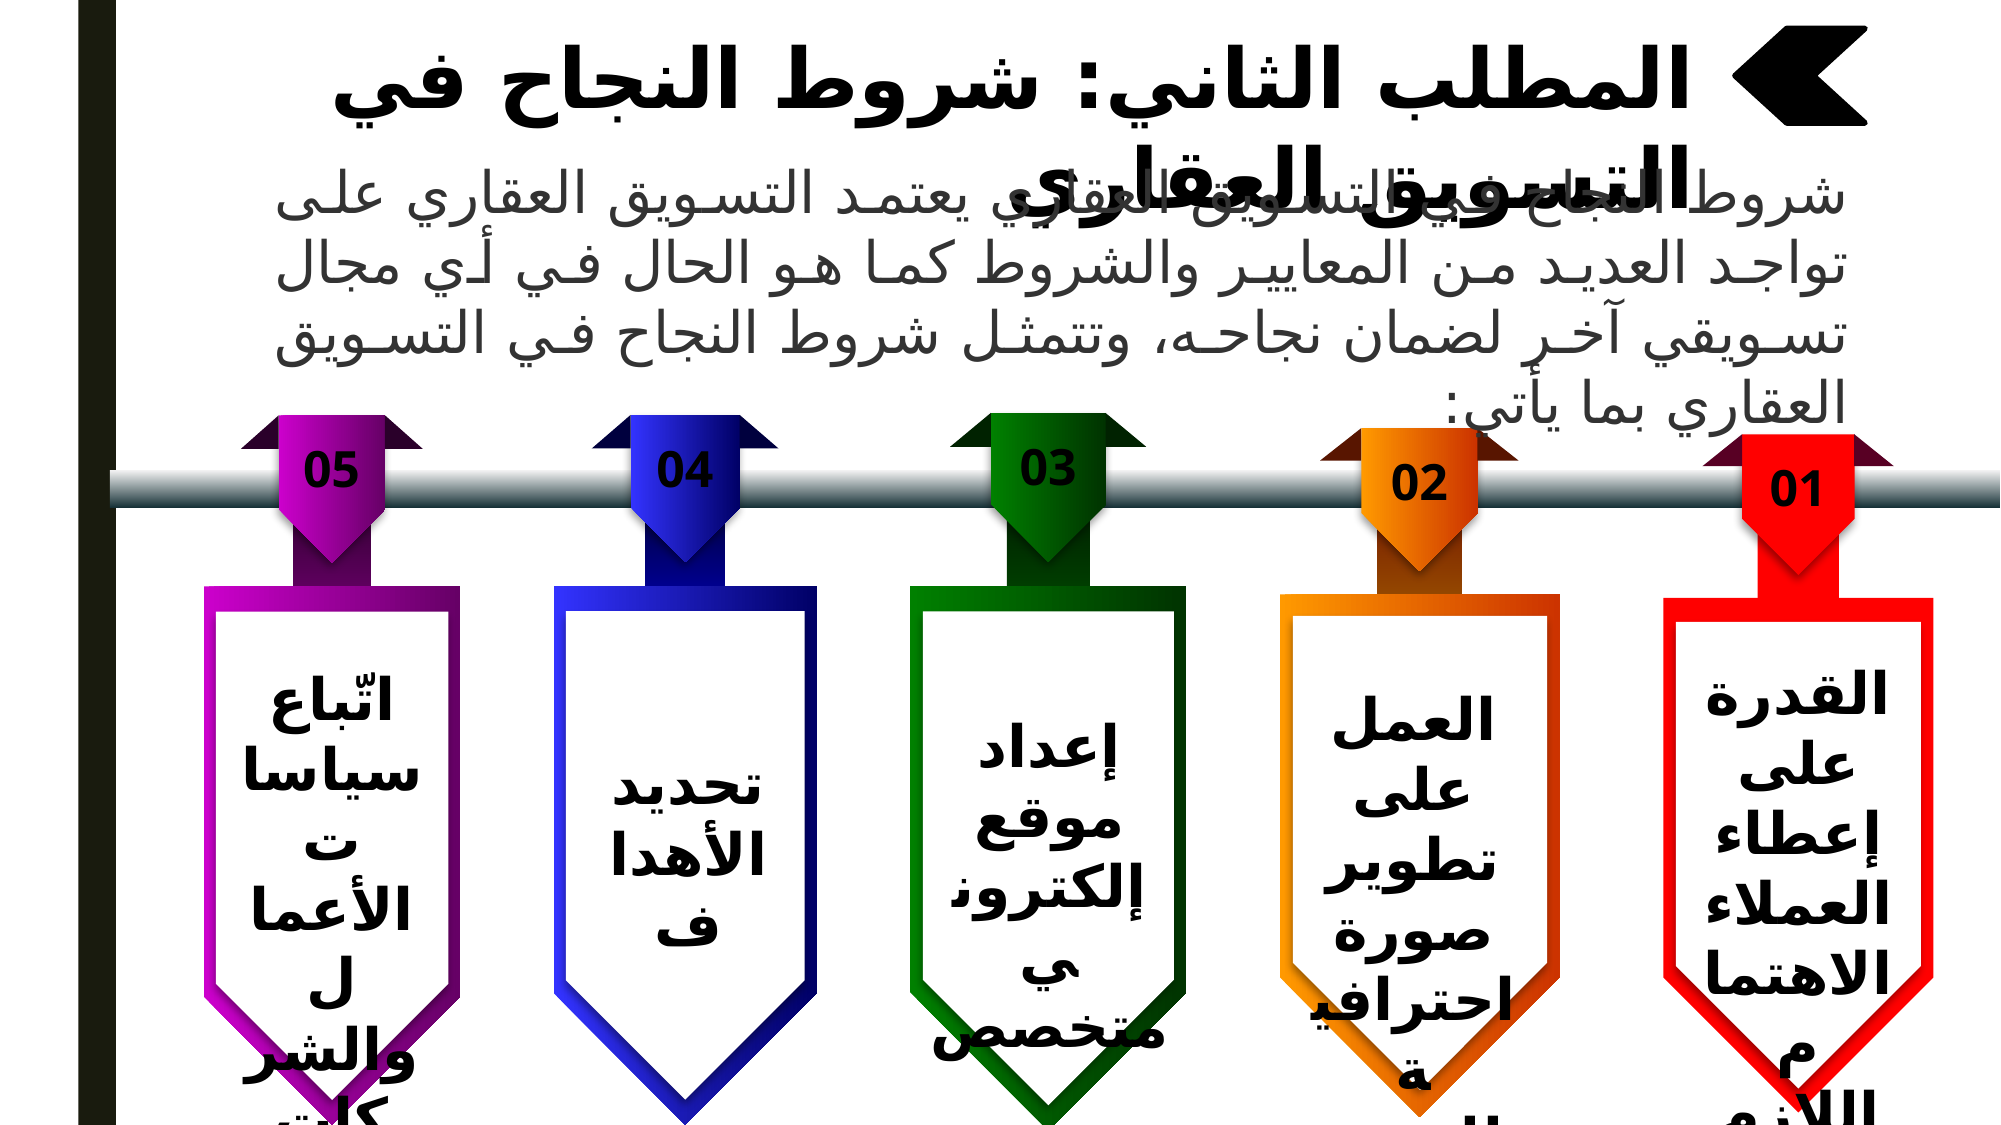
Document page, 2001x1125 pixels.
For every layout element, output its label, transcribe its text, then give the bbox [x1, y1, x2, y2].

text_box المطلب الثاني: شروط النجاح في التسويق العقاري [243, 17, 1710, 233]
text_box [203, 415, 461, 1125]
text_box [461, 470, 553, 508]
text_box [910, 412, 1187, 1125]
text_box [1663, 434, 1934, 1113]
text_box [1560, 470, 1663, 508]
text_box [1732, 25, 1868, 126]
text_box [109, 470, 203, 508]
text_box [817, 470, 910, 508]
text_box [1279, 428, 1560, 1118]
text_box [1187, 470, 1279, 508]
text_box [553, 414, 817, 1125]
text_box [1934, 470, 2000, 508]
text_box شروط النجاح في التسويق العقاري يعتمد التسويق العقاري على تواجد العديد من المعايير والشروط كما هو الحال في أي مجال تسويقي آخر لضمان نجاحه، وتتمثل شروط النجاح في التسويق العقاري بما يأتي: [259, 147, 1864, 443]
